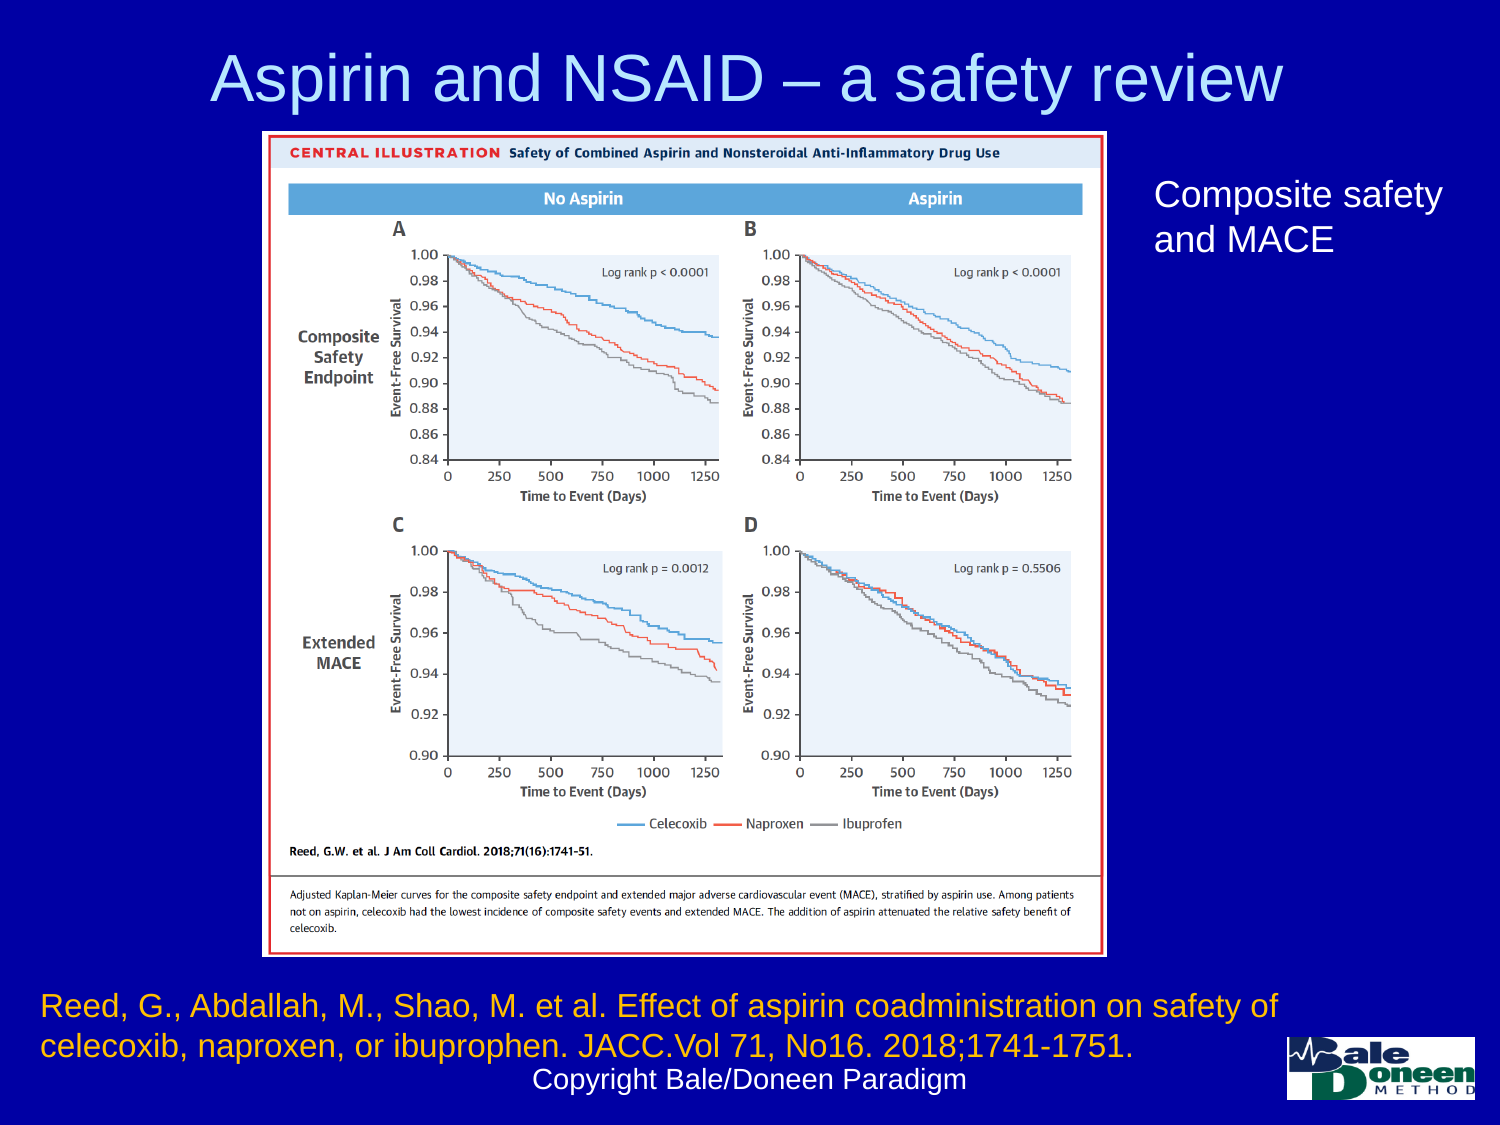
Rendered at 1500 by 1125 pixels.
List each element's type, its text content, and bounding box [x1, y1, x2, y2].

text_box Reed, G., Abdallah, M., Shao, M. et al. Effect of aspirin coadministration on safety of celecoxib, naproxen, or ibuprophen. JACC.Vol 71, No16. 2018;1741-1751. [25, 976, 1451, 1072]
picture [1287, 1037, 1475, 1100]
text_box Composite safety and MACE [1139, 162, 1459, 268]
title Aspirin and NSAID – a safety review [49, 37, 1446, 113]
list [262, 131, 1107, 958]
footer Copyright Bale/Doneen Paradigm [512, 1072, 988, 1103]
